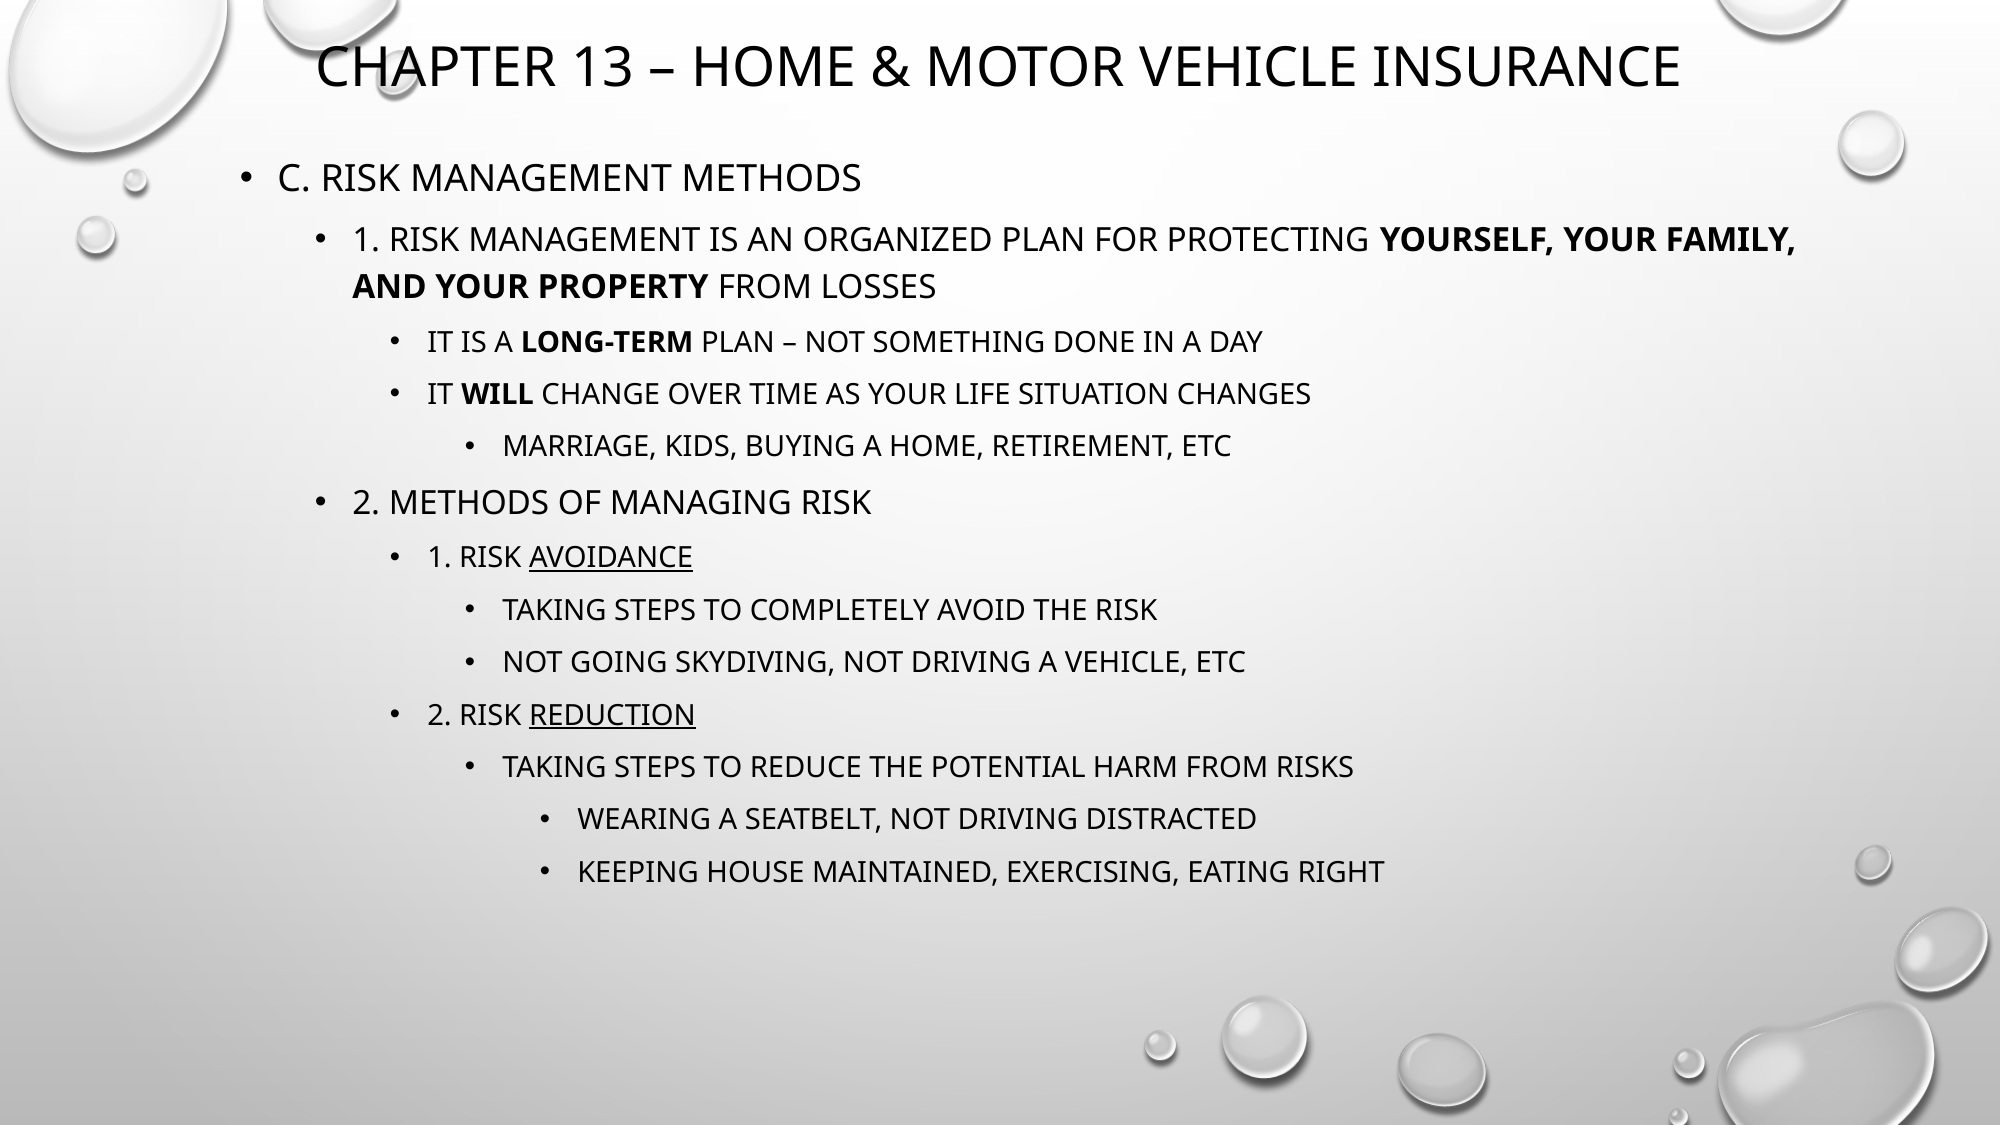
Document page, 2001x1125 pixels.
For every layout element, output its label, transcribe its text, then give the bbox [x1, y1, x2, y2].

title Chapter 13 – Home & Motor Vehicle Insurance [149, 30, 1850, 107]
picture [0, 0, 2000, 1125]
list C. Risk management methods 1. risk management is an organized plan for protecting yourself, your family, and your property from losses It is a long-term plan – not something done in a day It will change over time as your life situation changes Marriage, kids, buying a home, retirement, etc 2. Methods of Managing Risk 1. Risk Avoidance Taking steps to completely avoid the risk Not going skydiving, not driving a vehicle, etc 2. risk Reduction Taking steps to reduce the potential harm from risks Wearing a seatbelt, not driving distracted Keeping house maintained, Exercising, eating right [149, 137, 1850, 950]
